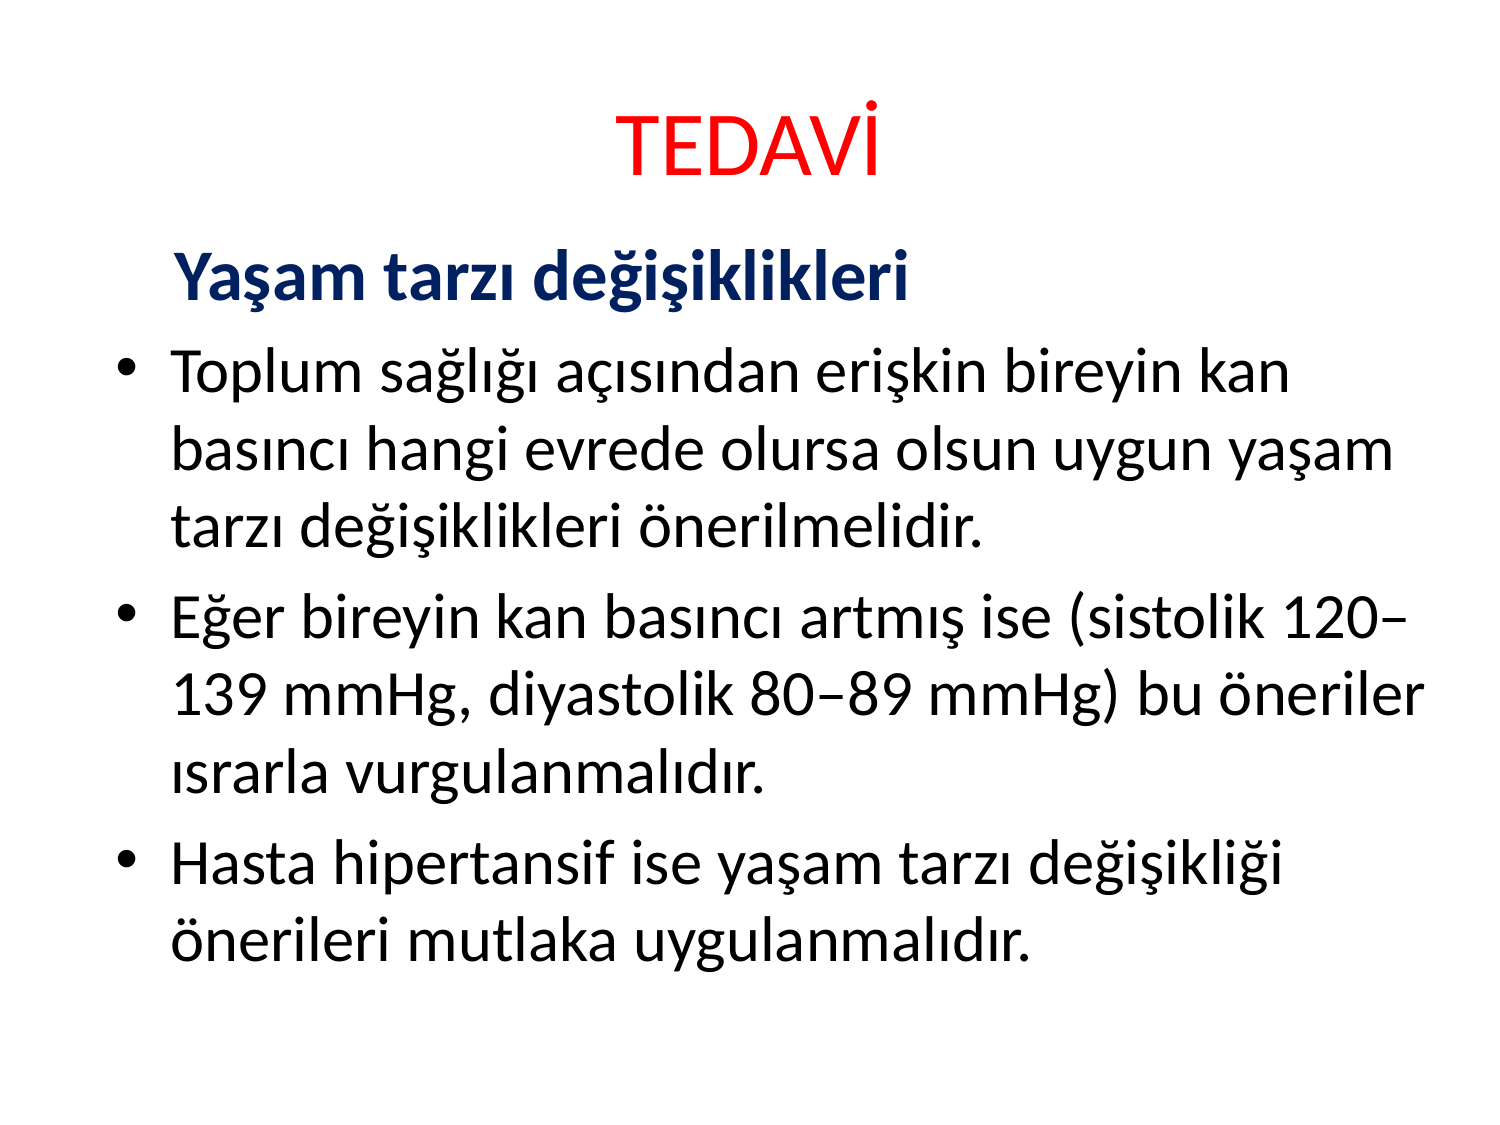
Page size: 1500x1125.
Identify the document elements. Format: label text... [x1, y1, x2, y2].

list Yaşam tarzı değişiklikleri Toplum sağlığı açısından erişkin bireyin kan basıncı hangi evrede olursa olsun uygun yaşam tarzı değişiklikleri önerilmelidir. Eğer bireyin kan basıncı artmış ise (sistolik 120–139 mmHg, diyastolik 80–89 mmHg) bu öneriler ısrarla vurgulanmalıdır. Hasta hipertansif ise yaşam tarzı değişikliği önerileri mutlaka uygulanmalıdır. [100, 219, 1451, 986]
title TEDAVİ [75, 45, 1425, 233]
